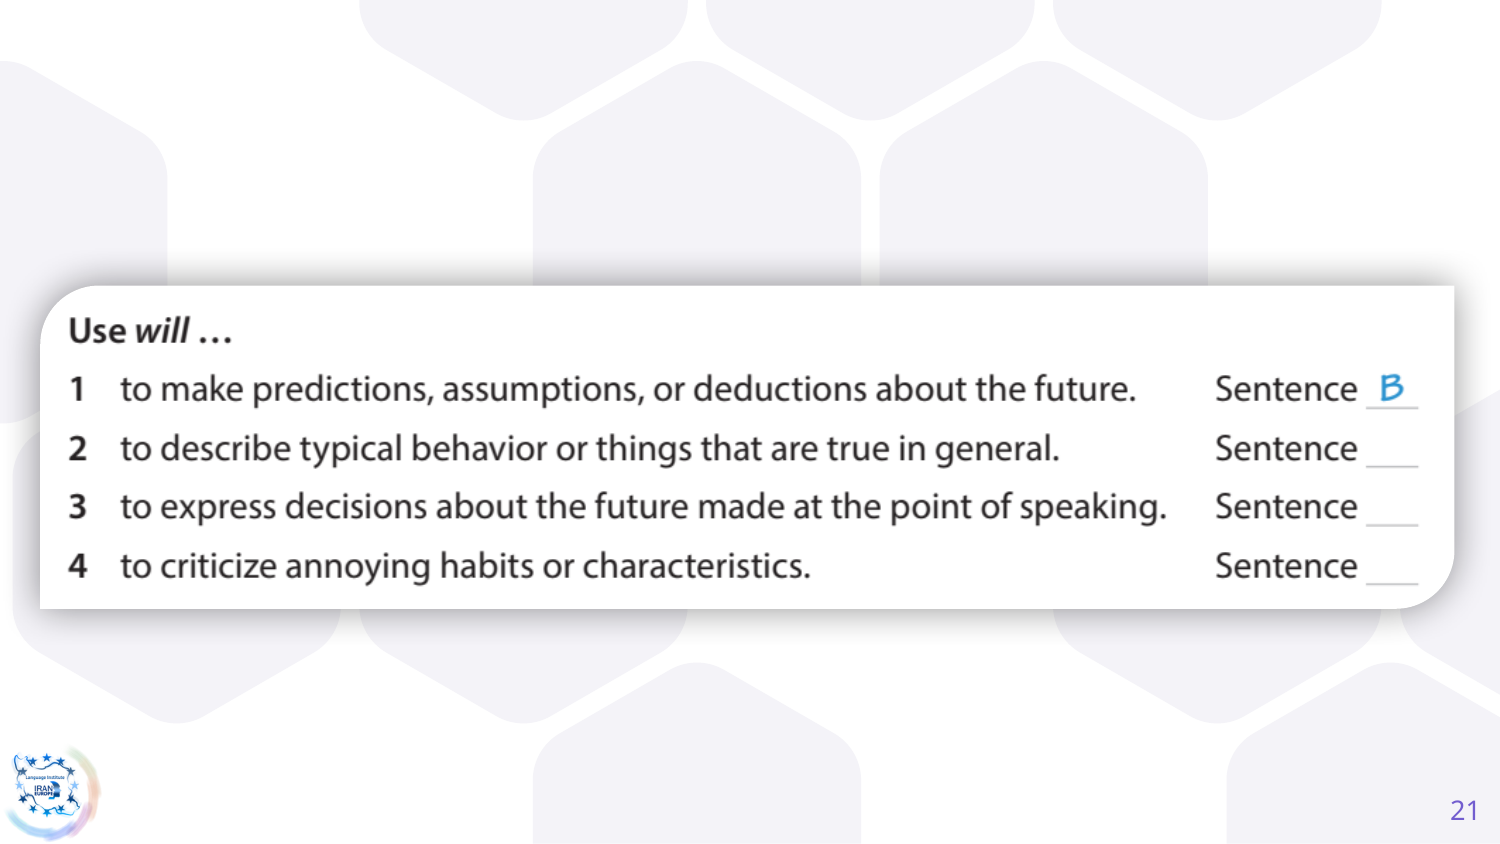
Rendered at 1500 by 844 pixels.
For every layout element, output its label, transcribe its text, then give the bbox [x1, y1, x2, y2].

picture [0, 741, 105, 844]
slide_number 21 [1391, 779, 1482, 844]
picture [47, 292, 1448, 602]
